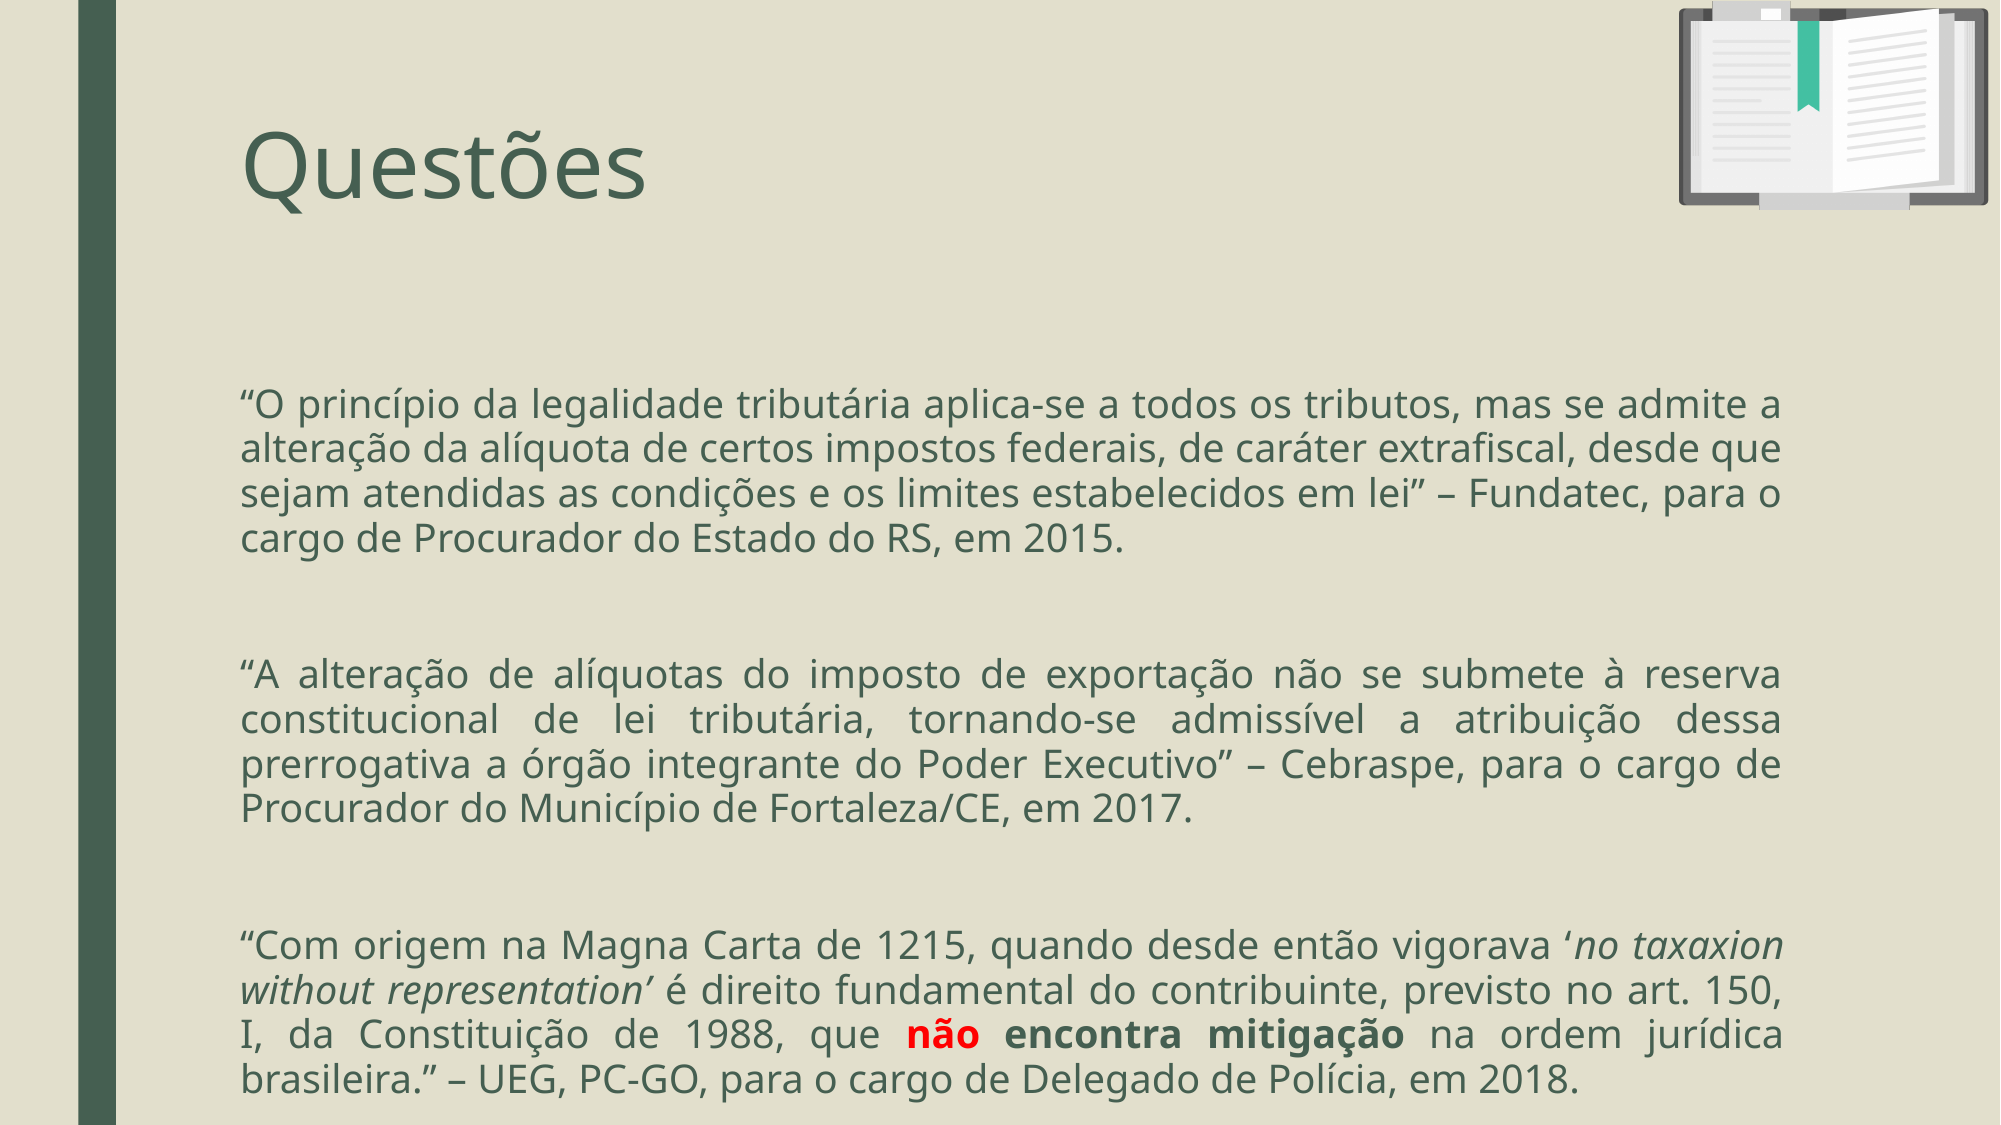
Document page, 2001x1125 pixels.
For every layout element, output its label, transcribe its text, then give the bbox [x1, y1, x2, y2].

picture [1633, 0, 2000, 309]
title Questões [225, 112, 1800, 357]
list “O princípio da legalidade tributária aplica-se a todos os tributos, mas se admite a alteração da alíquota de certos impostos federais, de caráter extrafiscal, desde que sejam atendidas as condições e os limites estabelecidos em lei” – Fundatec, para o cargo de Procurador do Estado do RS, em 2015. “A alteração de alíquotas do imposto de exportação não se submete à reserva constitucional de lei tributária, tornando-se admissível a atribuição dessa prerrogativa a órgão integrante do Poder Executivo” – Cebraspe, para o cargo de Procurador do Município de Fortaleza/CE, em 2017. “Com origem na Magna Carta de 1215, quando desde então vigorava ‘no taxaxion without representation’ é direito fundamental do contribuinte, previsto no art. 150, I, da Constituição de 1988, que não encontra mitigação na ordem jurídica brasileira.” – UEG, PC-GO, para o cargo de Delegado de Polícia, em 2018. [225, 375, 1800, 1125]
